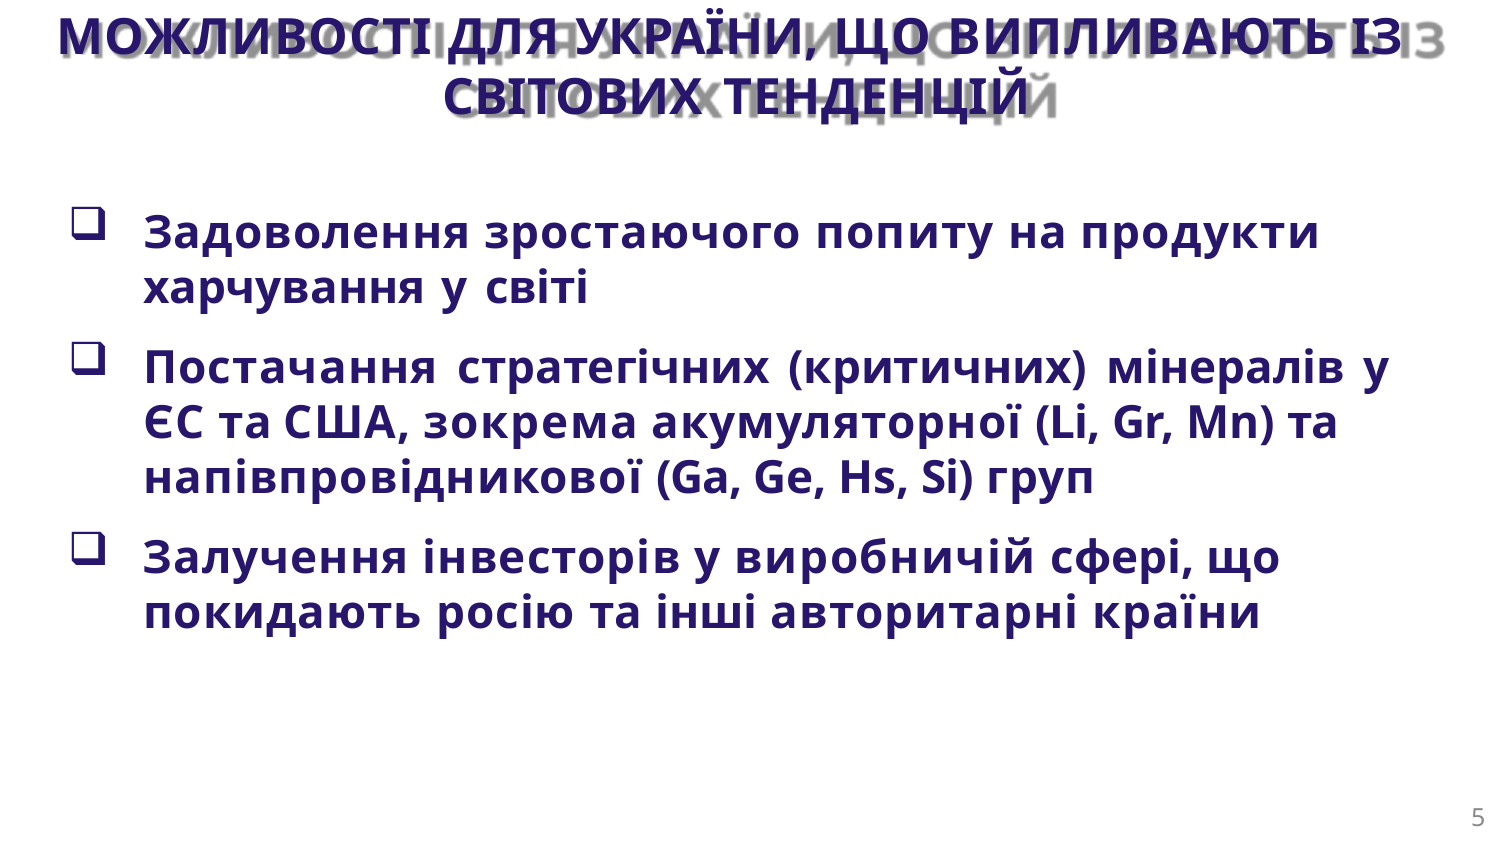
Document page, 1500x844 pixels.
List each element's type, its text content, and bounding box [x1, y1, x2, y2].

text_box Задоволення зростаючого попиту на продукти харчування у світі Постачання стратегічних (критичних) мінералів у ЄС та США, зокрема акумуляторної (Li, Gr, Mn) та напівпровідникової (Ga, Ge, Hs, Si) груп Залучення інвесторів у виробничій сфері, що покидають росію та інші авторитарні країни [65, 200, 1393, 638]
slide_number 5 [1464, 806, 1494, 844]
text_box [60, 9, 1446, 163]
title МОЖЛИВОСТІ ДЛЯ УКРАЇНИ, ЩО ВИПЛИВАЮТЬ ІЗ СВІТОВИХ ТЕНДЕНЦІЙ [54, 2, 1461, 146]
